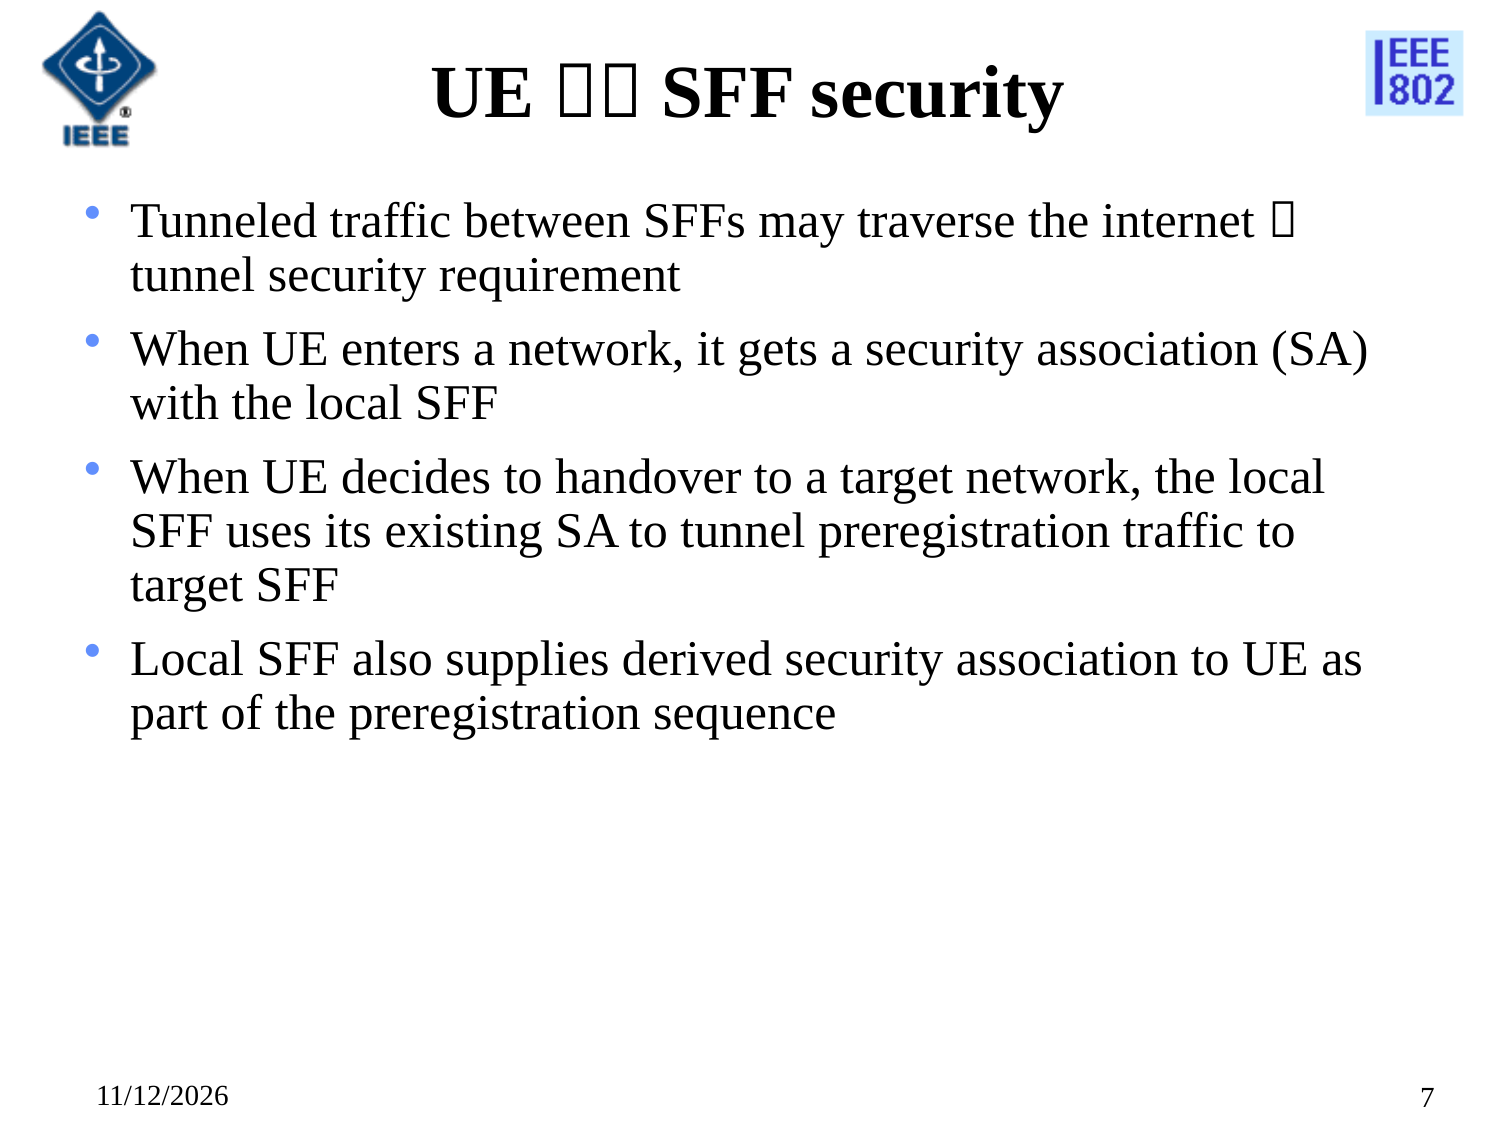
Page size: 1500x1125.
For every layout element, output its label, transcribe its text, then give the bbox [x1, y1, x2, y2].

picture [1351, 12, 1475, 141]
title UE  SFF security [68, 36, 1427, 151]
picture [37, 9, 162, 150]
slide_number 7 [1337, 1074, 1451, 1113]
list Tunneled traffic between SFFs may traverse the internet  tunnel security requirement When UE enters a network, it gets a security association (SA) with the local SFF When UE decides to handover to a target network, the local SFF uses its existing SA to tunnel preregistration traffic to target SFF Local SFF also supplies derived security association to UE as part of the preregistration sequence [68, 186, 1432, 1038]
text_box 5/18/2011 [81, 1073, 244, 1111]
